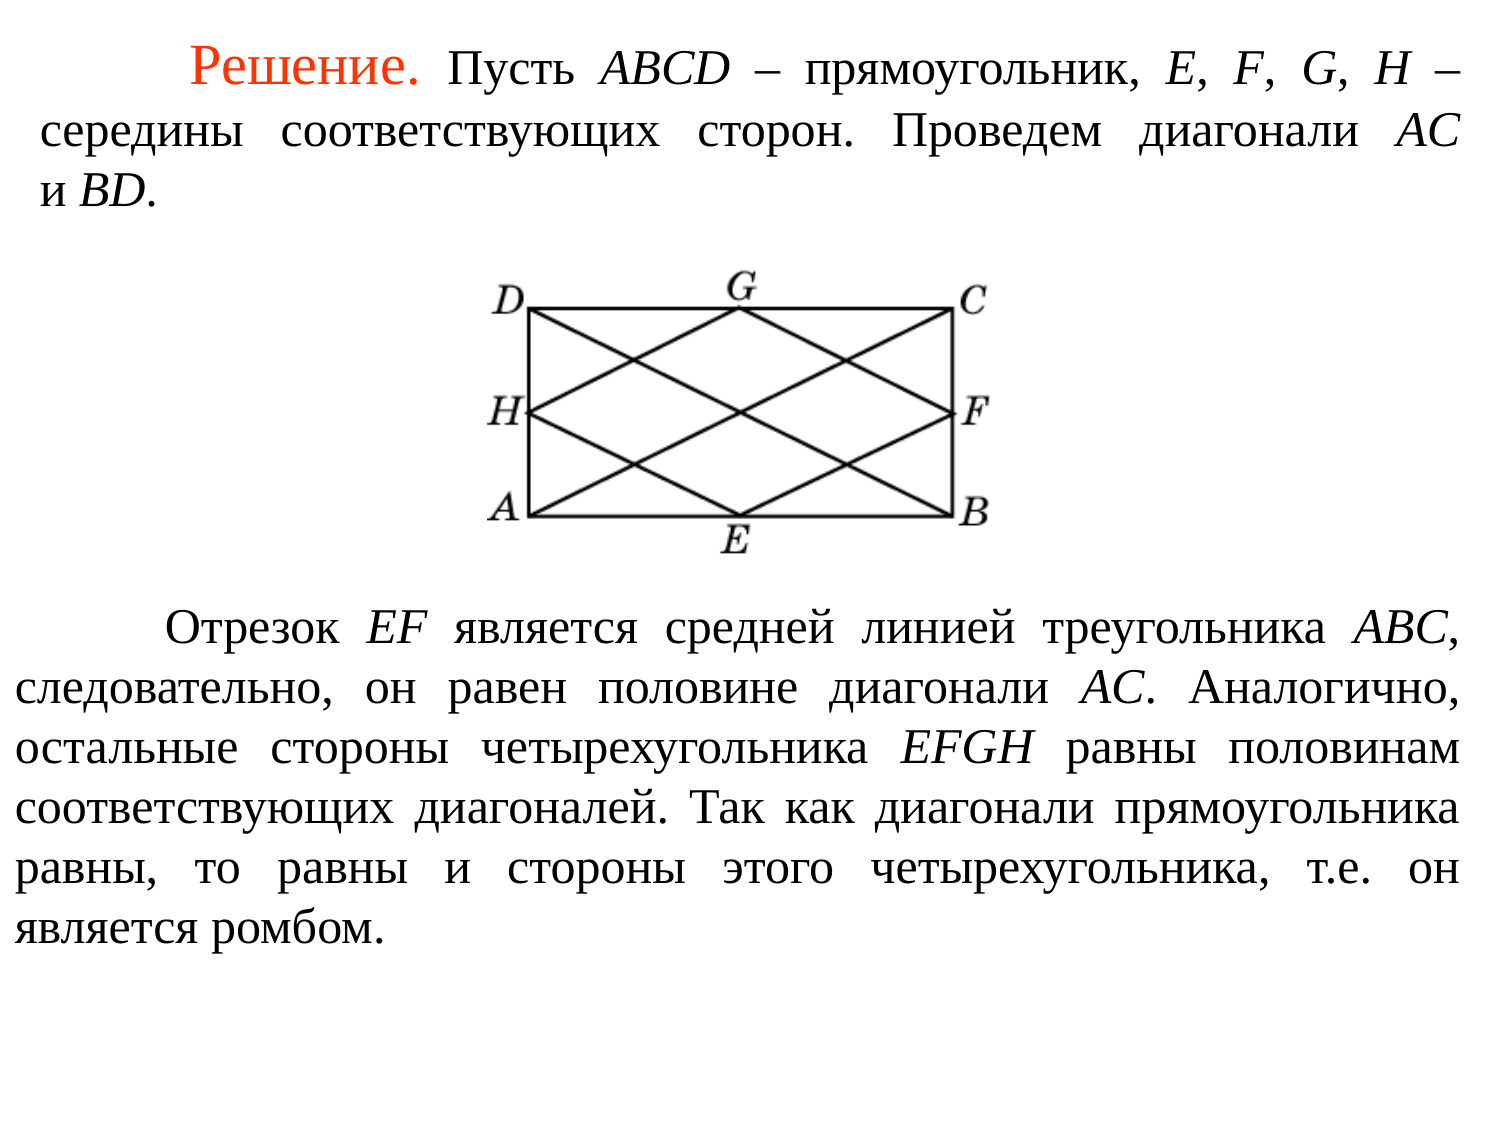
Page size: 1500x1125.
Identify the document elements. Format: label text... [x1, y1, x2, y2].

text_box Решение. Пусть ABCD – прямоугольник, E, F, G, H – середины соответствующих сторон. Проведем диагонали AC и BD. [24, 19, 1475, 224]
picture [487, 262, 991, 564]
text_box Отрезок EF является средней линией треугольника ABC, следовательно, он равен половине диагонали AC. Аналогично, остальные стороны четырехугольника EFGH равны половинам соответствующих диагоналей. Так как диагонали прямоугольника равны, то равны и стороны этого четырехугольника, т.е. он является ромбом. [0, 586, 1475, 961]
